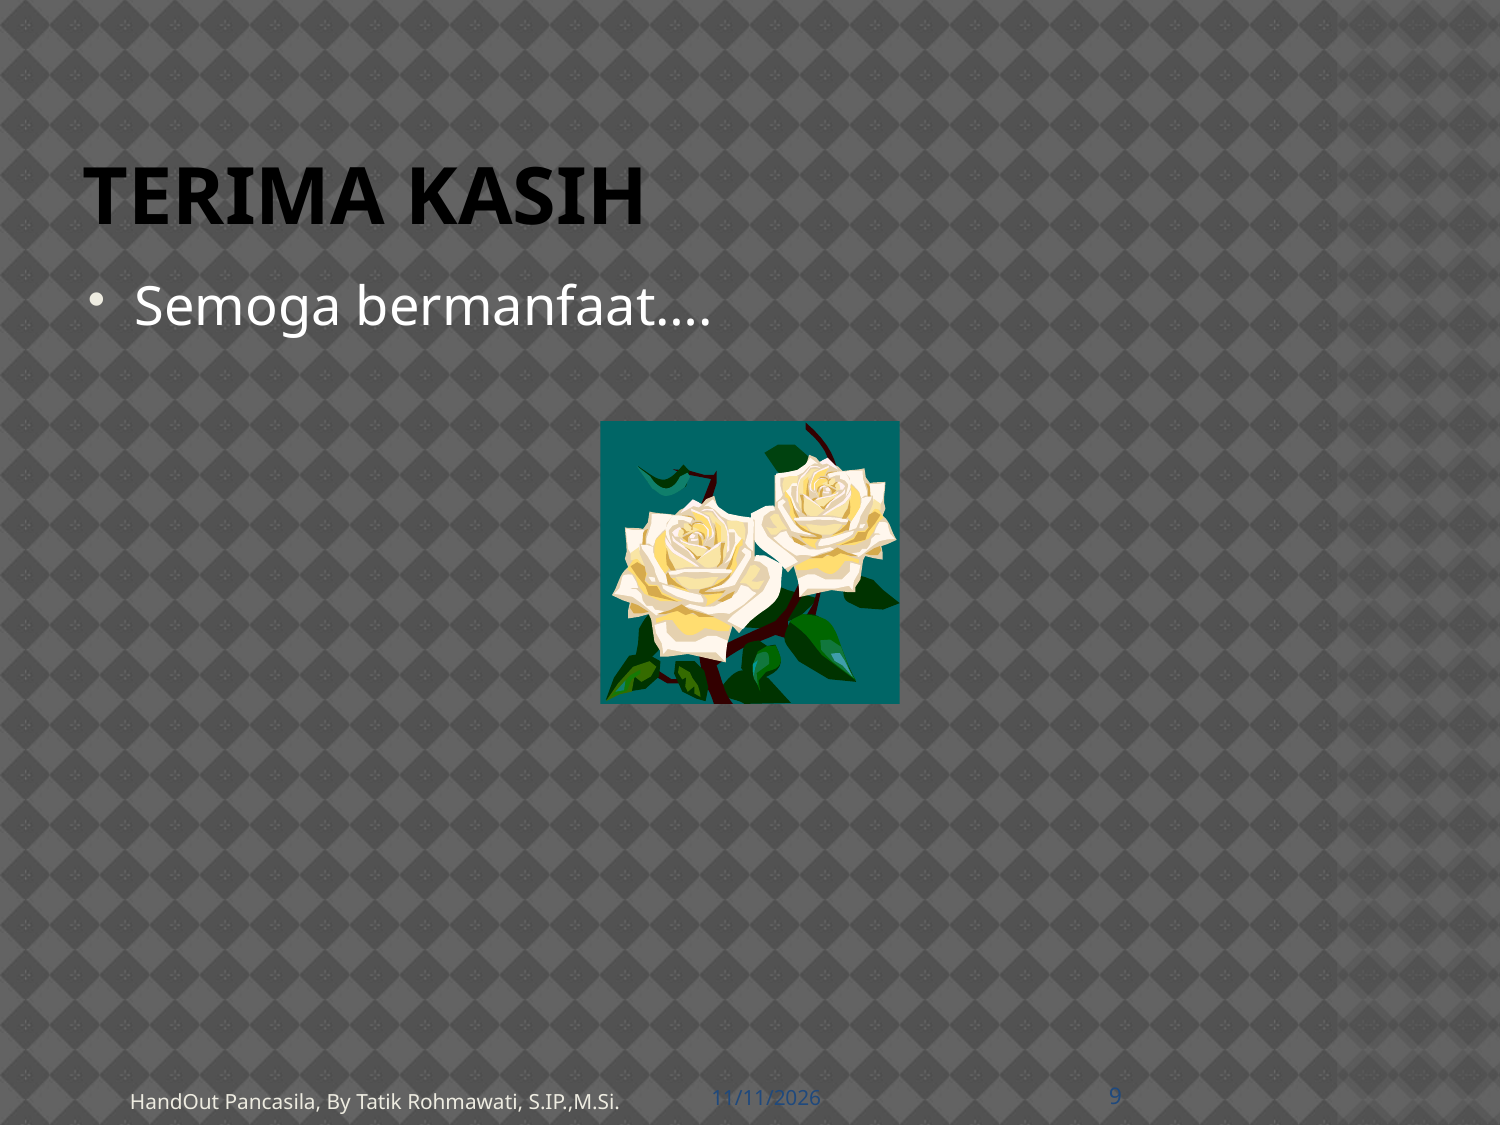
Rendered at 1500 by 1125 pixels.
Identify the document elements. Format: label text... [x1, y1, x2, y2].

list Semoga bermanfaat…. [75, 264, 1263, 1059]
footer HandOut Pancasila, By Tatik Rohmawati, S.IP.,M.Si. [75, 1075, 675, 1114]
slide_number 9 [1025, 1075, 1122, 1113]
picture [599, 420, 901, 705]
title Terima kasih [75, 52, 1263, 240]
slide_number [696, 1075, 1025, 1113]
